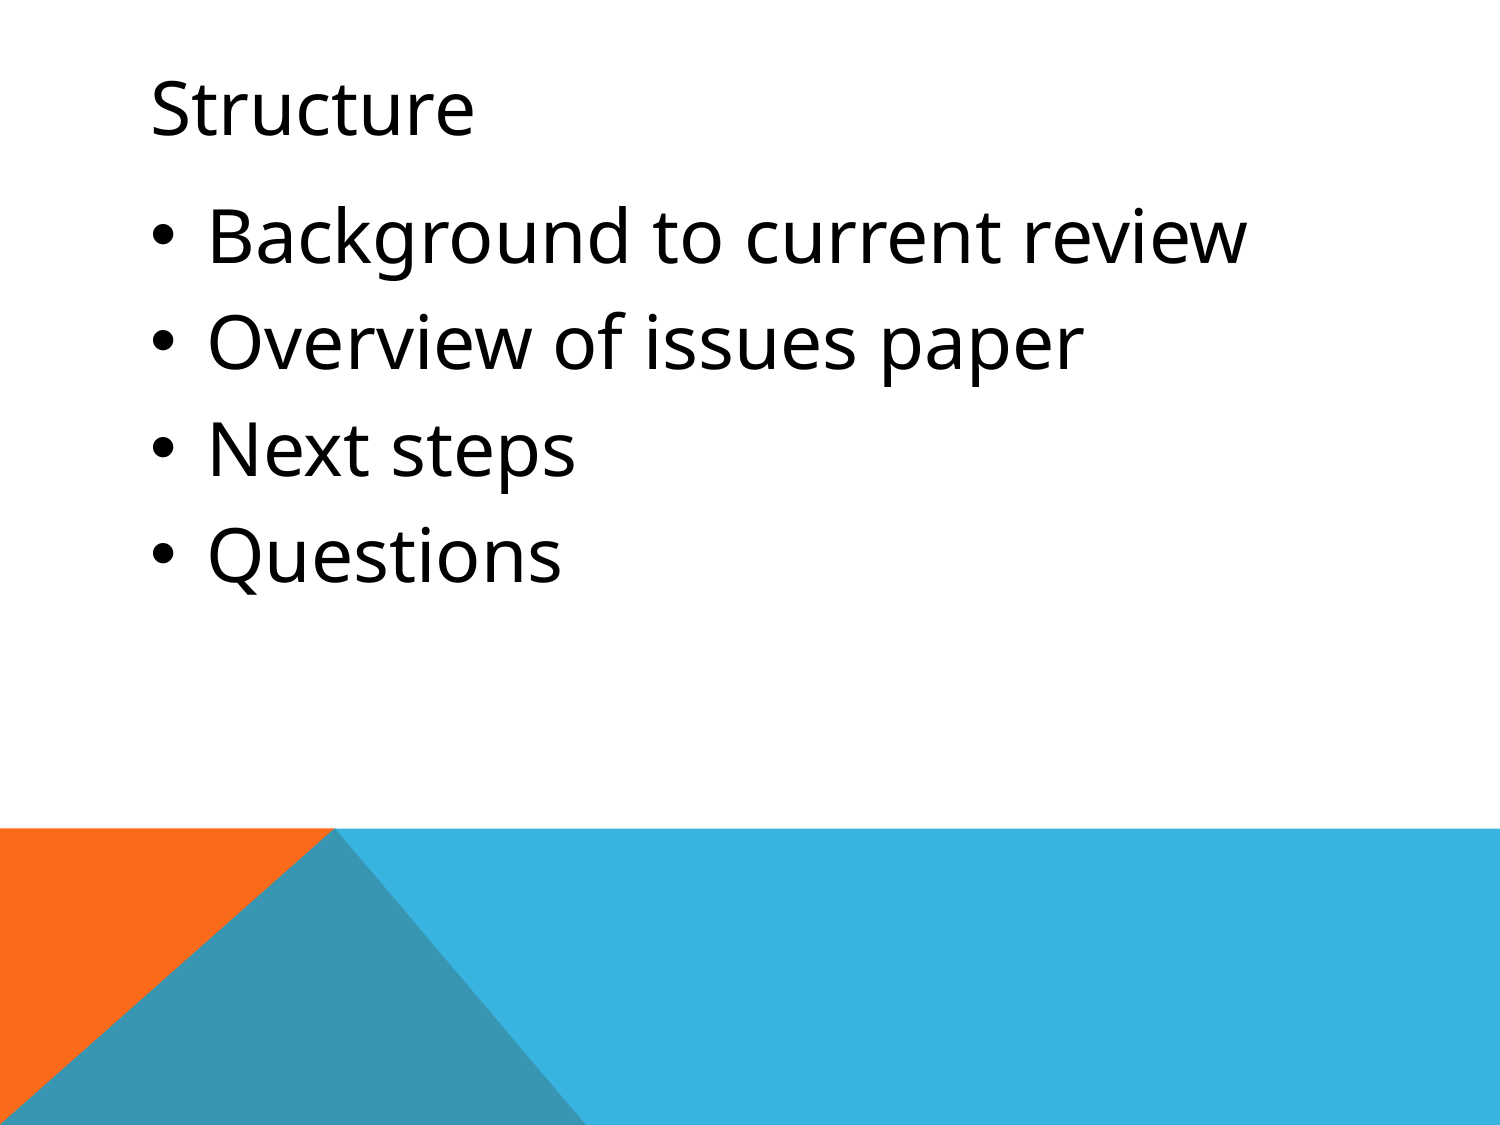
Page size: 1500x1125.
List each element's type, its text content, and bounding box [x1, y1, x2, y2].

title Structure [135, 60, 1369, 150]
list Background to current review Overview of issues paper Next steps Questions [135, 180, 1369, 768]
